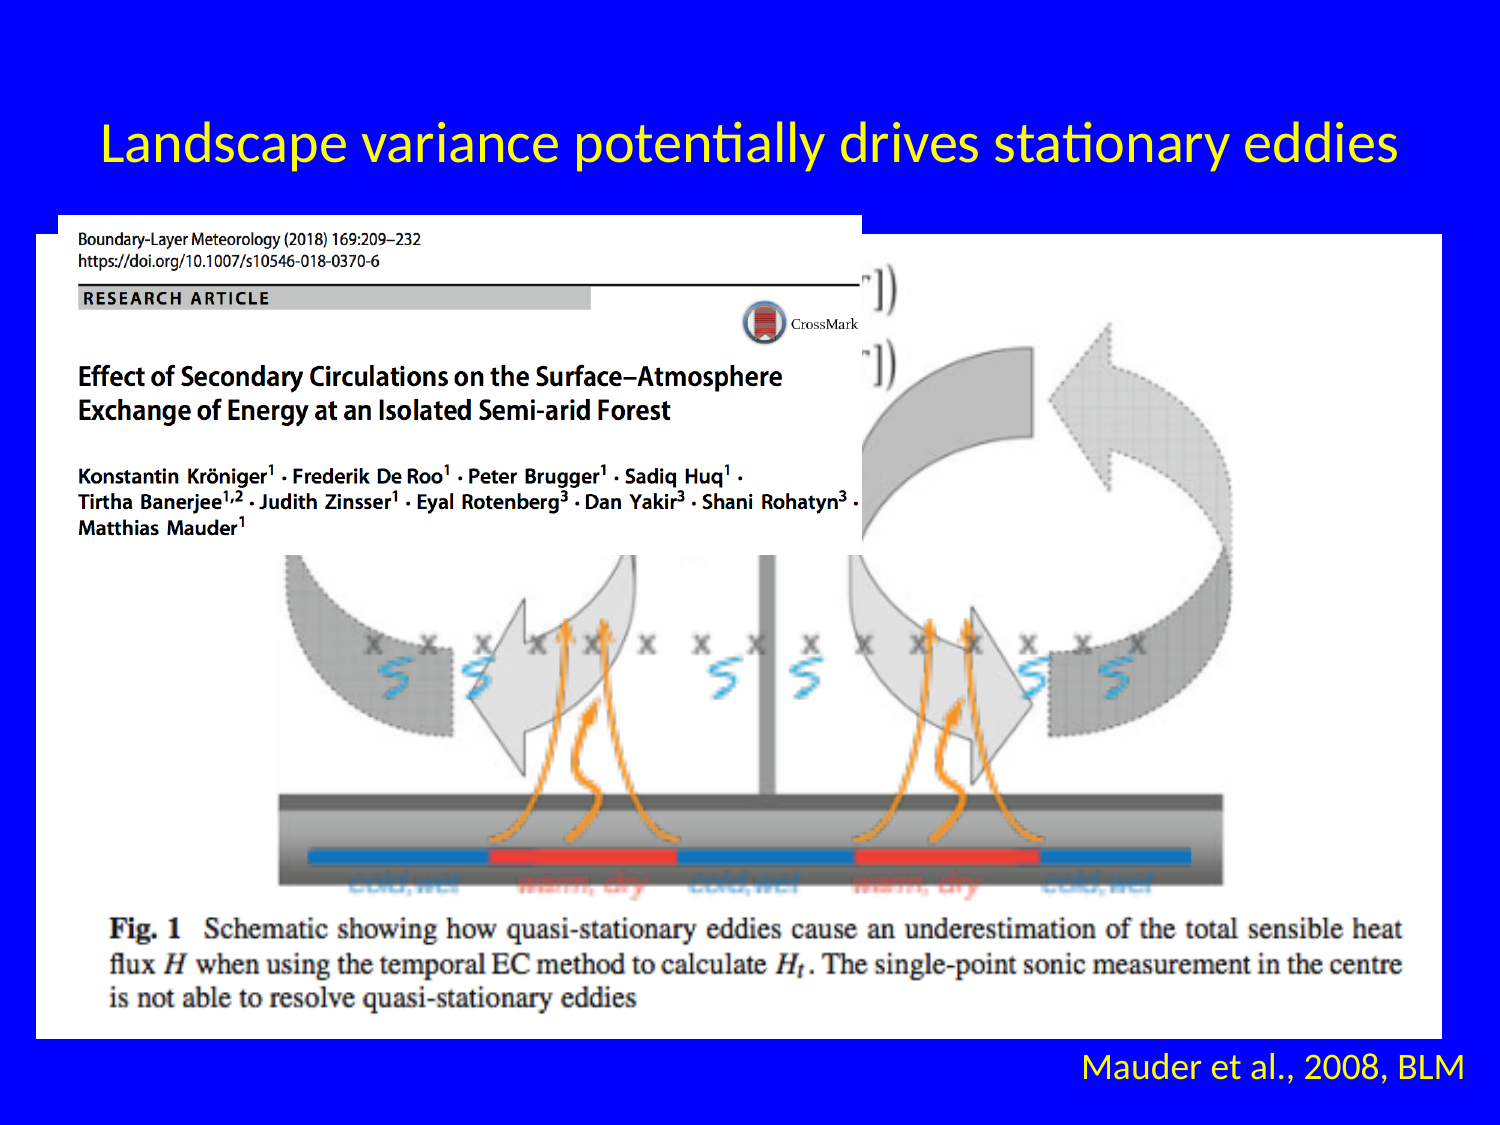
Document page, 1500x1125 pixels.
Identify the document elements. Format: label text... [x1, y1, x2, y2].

text_box Mauder et al., 2008, BLM [1066, 1034, 1481, 1095]
picture [36, 215, 1442, 1040]
title Landscape variance potentially drives stationary eddies [75, 45, 1425, 233]
